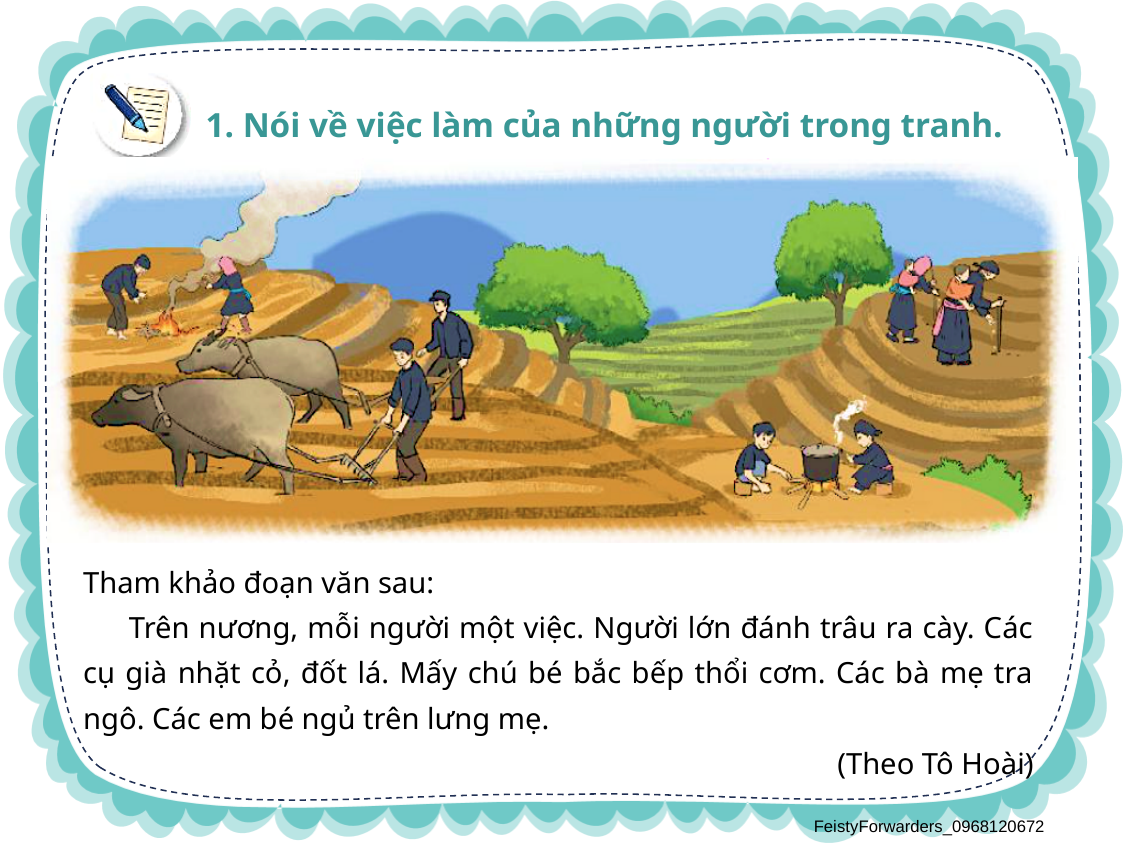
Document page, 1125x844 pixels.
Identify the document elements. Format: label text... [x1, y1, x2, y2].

text_box 1. Nói về việc làm của những người trong tranh. [195, 74, 1057, 152]
text_box Tham khảo đoạn văn sau: Trên nương, mỗi người một việc. Người lớn đánh trâu ra cày. Các cụ già nhặt cỏ, đốt lá. Mấy chú bé bắc bếp thổi cơm. Các bà mẹ tra ngô. Các em bé ngủ trên lưng mẹ. (Theo Tô Hoài) [68, 551, 1049, 788]
picture [0, 0, 1125, 844]
